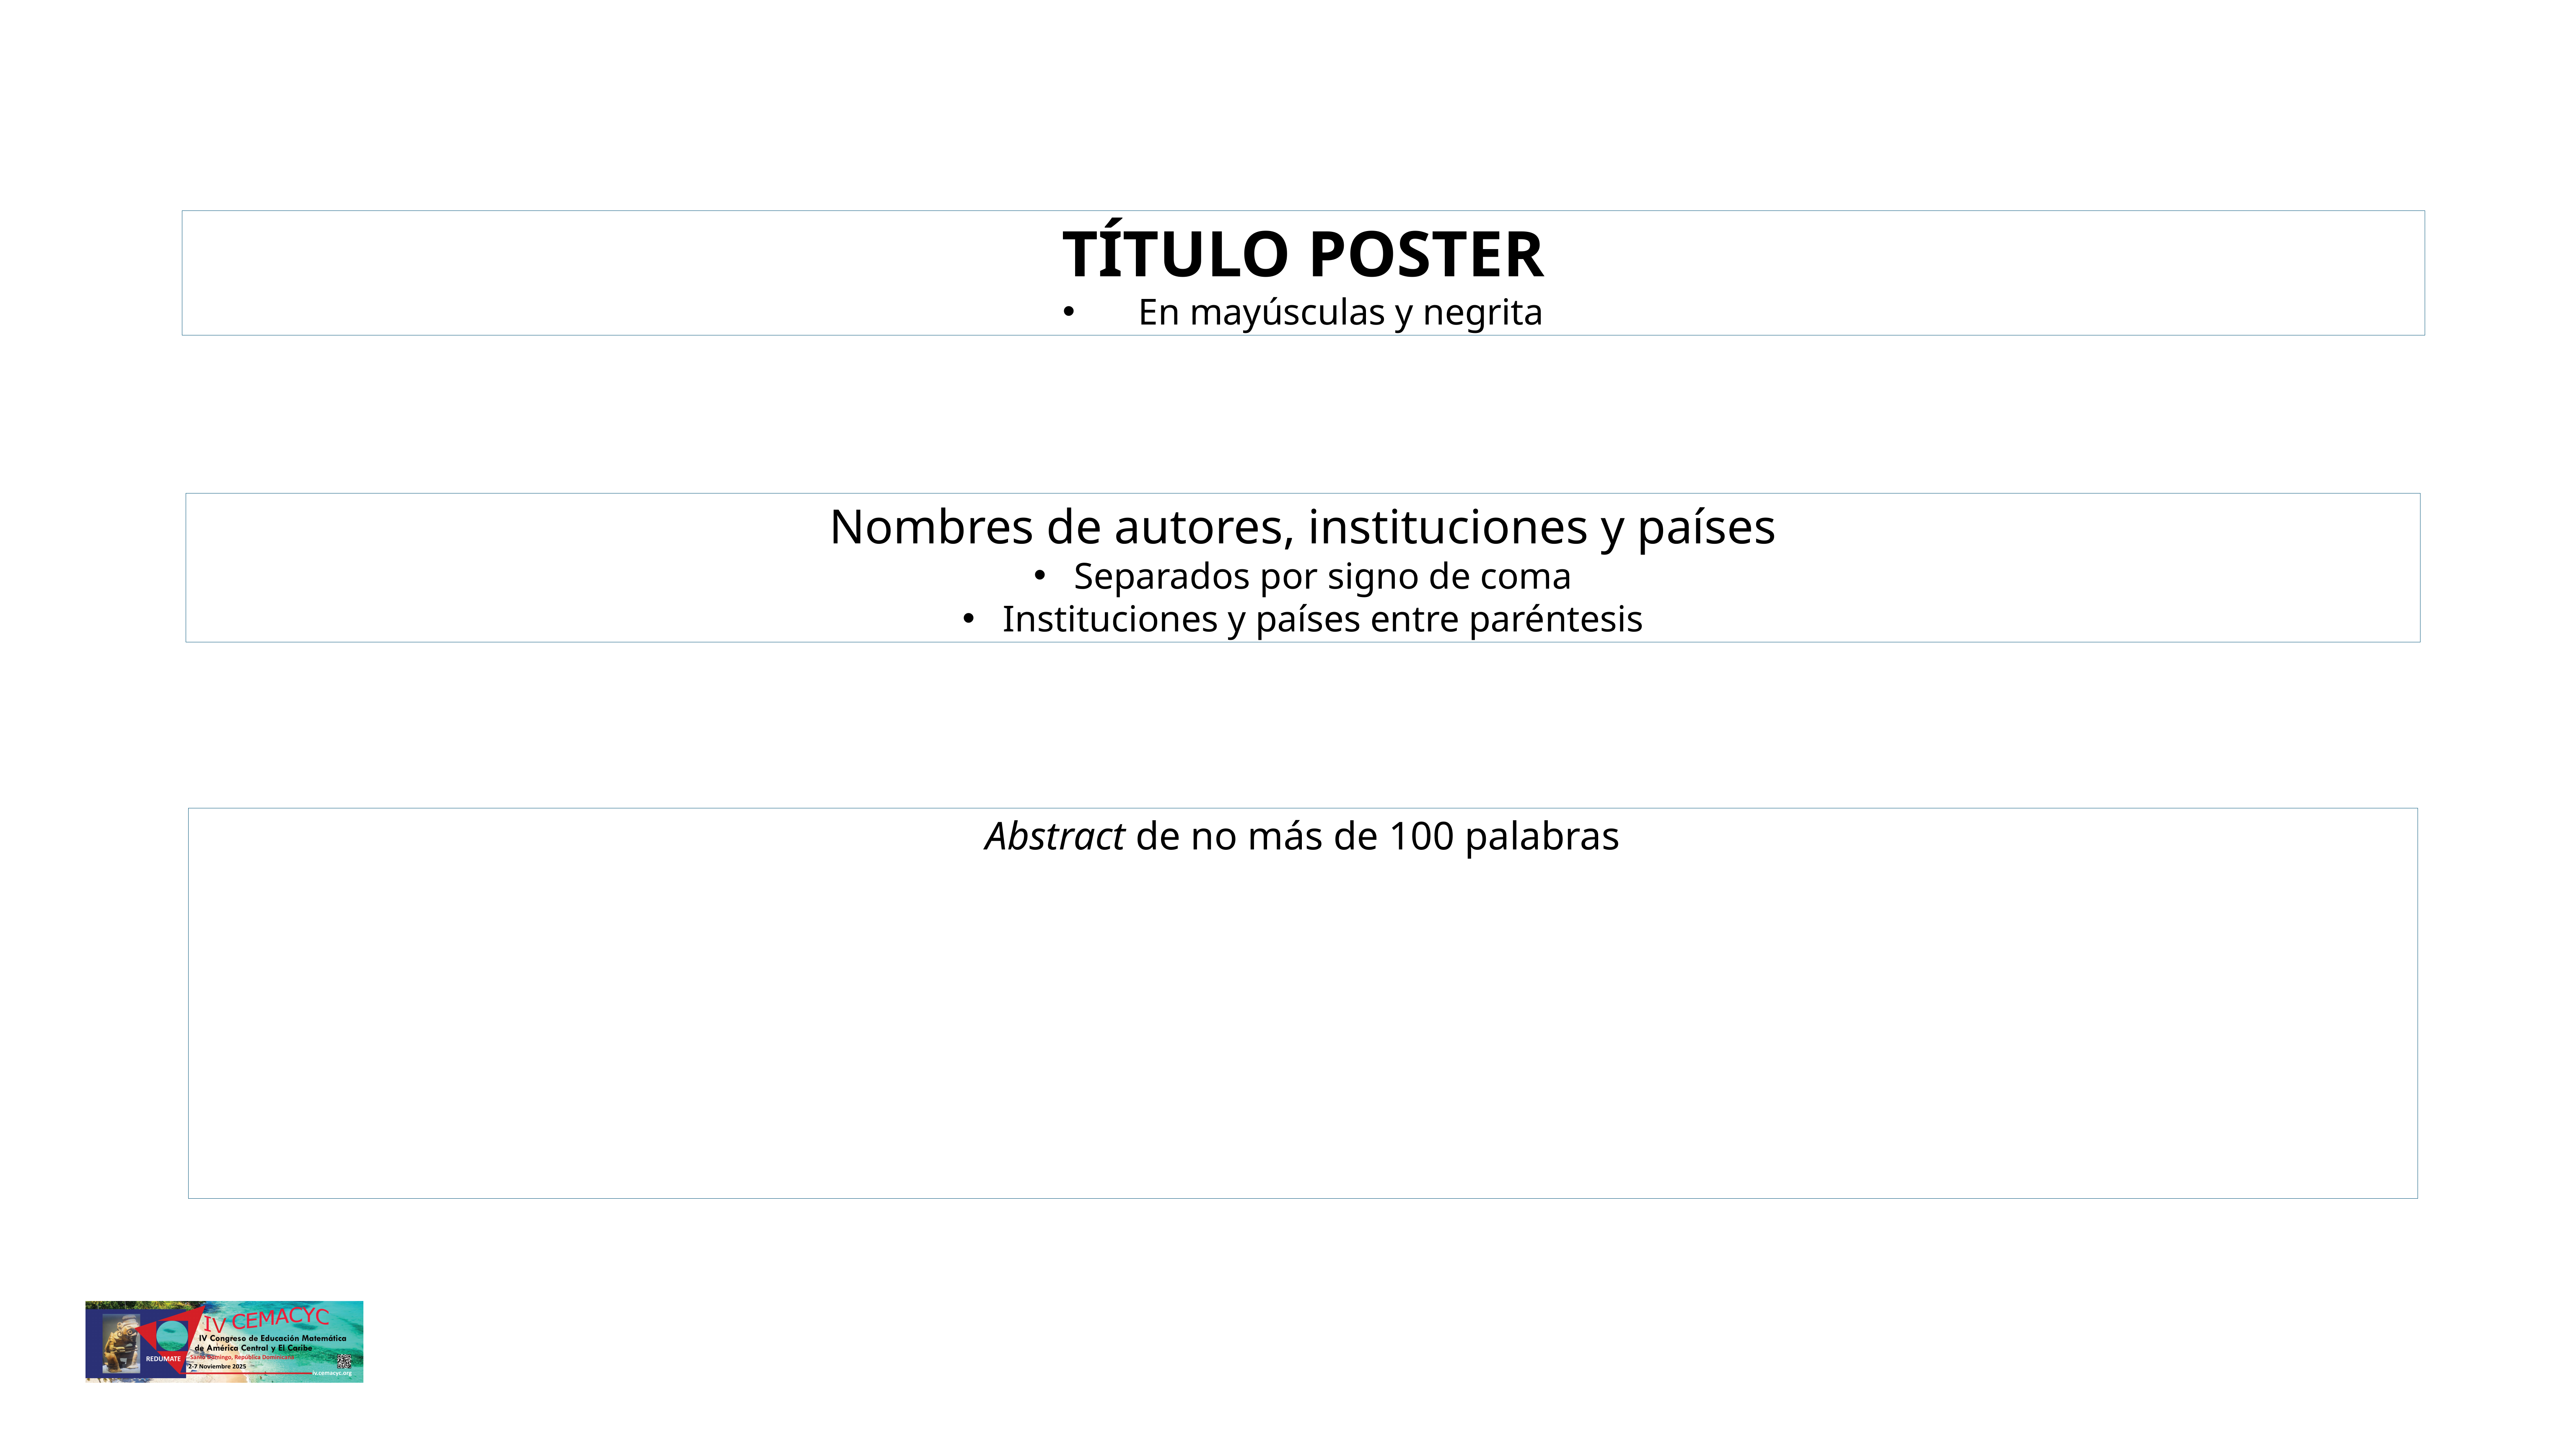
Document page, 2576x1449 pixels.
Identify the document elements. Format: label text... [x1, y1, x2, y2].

picture [85, 1301, 364, 1383]
text_box Abstract de no más de 100 palabras [188, 808, 2418, 1199]
text_box TÍTULO POSTER En mayúsculas y negrita [182, 210, 2425, 335]
text_box Nombres de autores, instituciones y países Separados por signo de coma Instituciones y países entre paréntesis [186, 493, 2421, 642]
